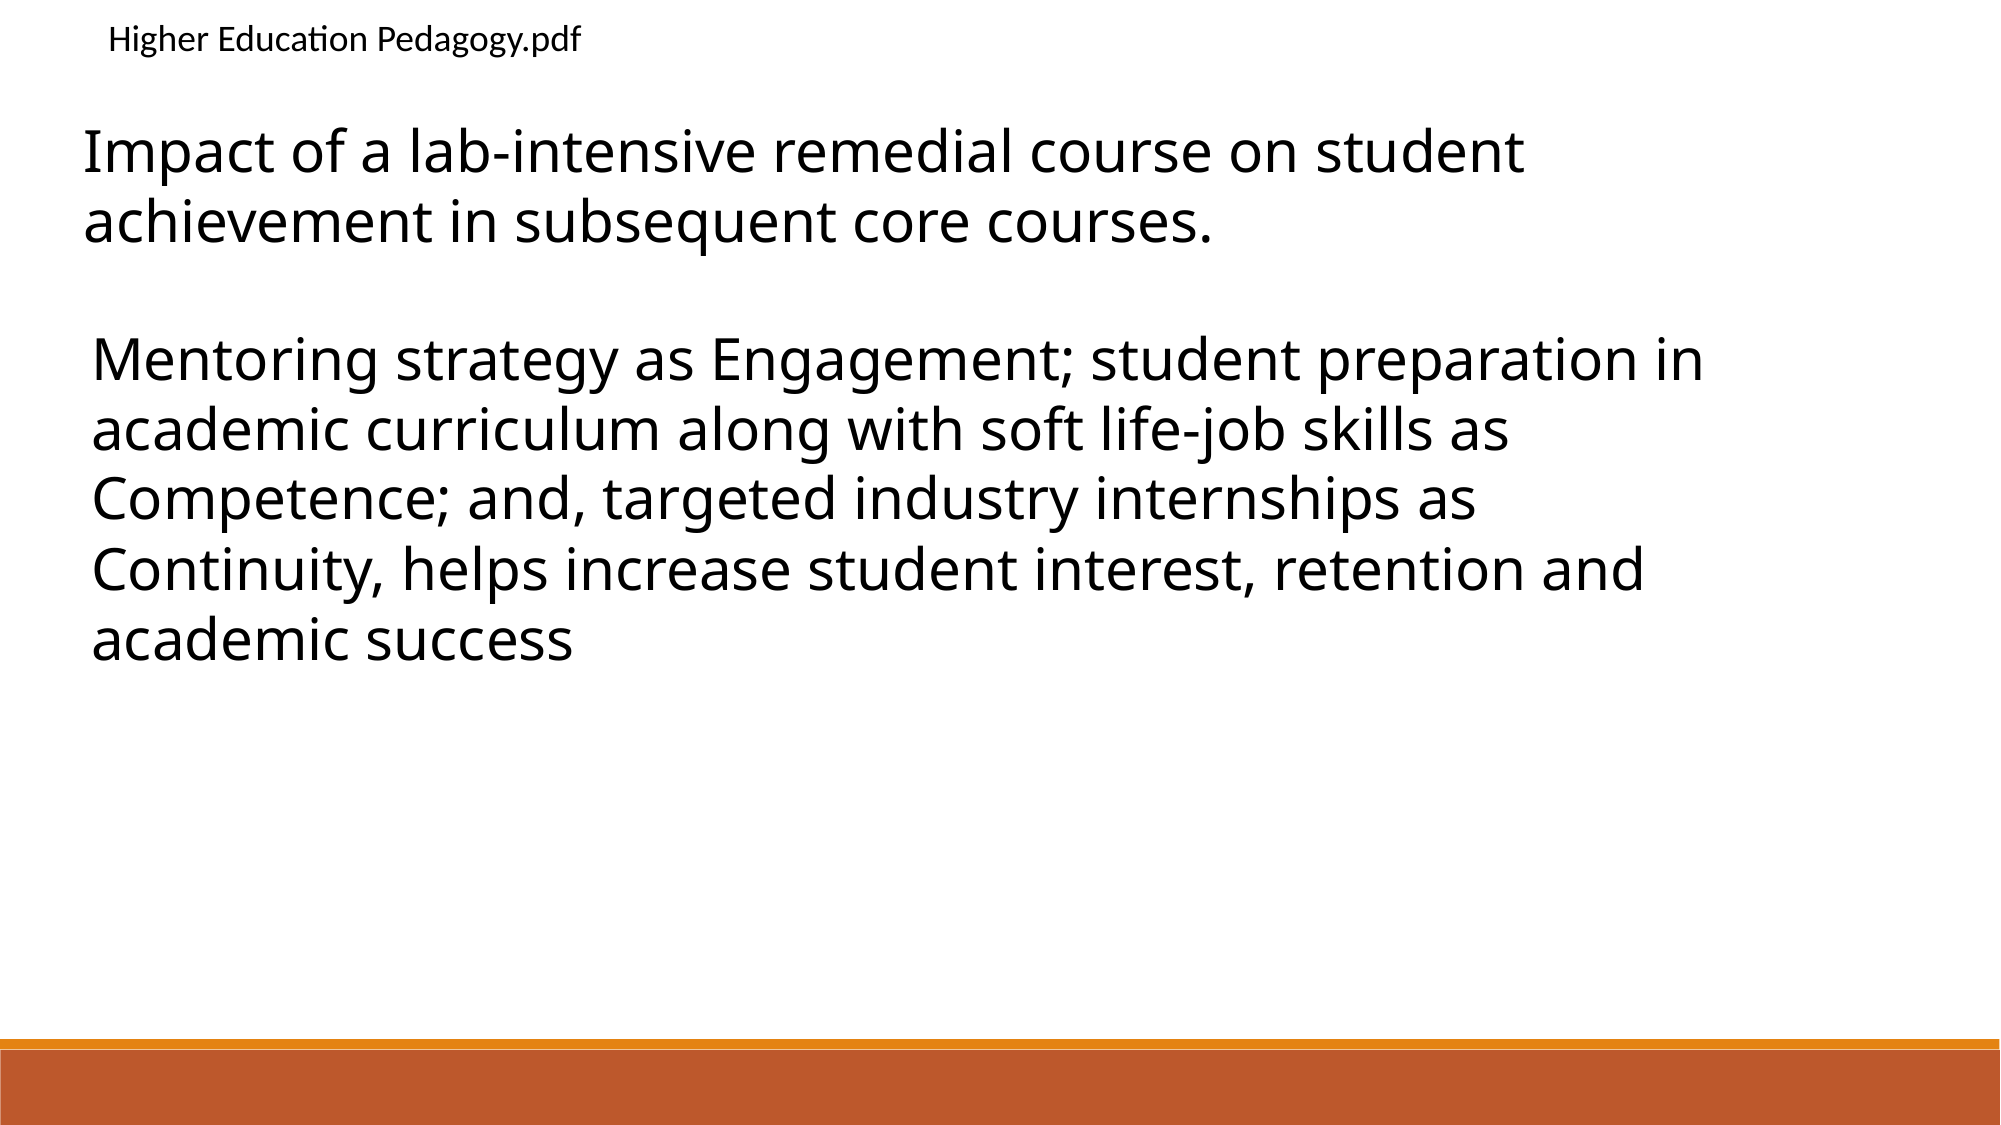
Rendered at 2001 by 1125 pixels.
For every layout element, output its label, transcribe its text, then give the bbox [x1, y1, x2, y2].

text_box Higher Education Pedagogy.pdf [93, 6, 597, 66]
text_box Impact of a lab-intensive remedial course on student achievement in subsequent core courses. [68, 106, 1736, 262]
text_box Mentoring strategy as Engagement; student preparation in academic curriculum along with soft life-job skills as Competence; and, targeted industry internships as Continuity, helps increase student interest, retention and academic success [76, 314, 1758, 679]
